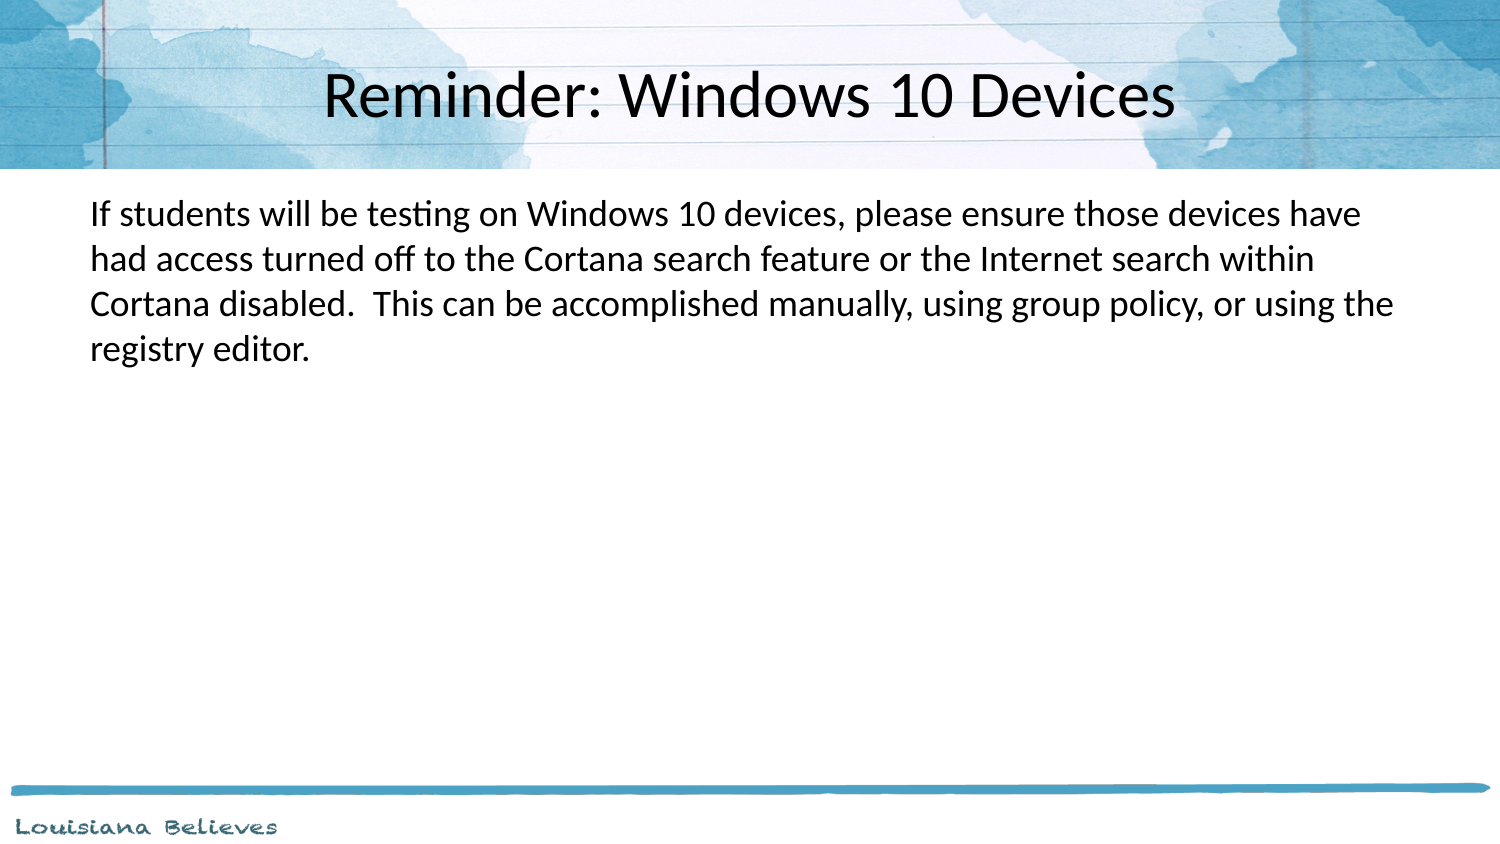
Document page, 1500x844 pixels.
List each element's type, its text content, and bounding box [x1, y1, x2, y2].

picture [0, 0, 1500, 169]
picture [0, 777, 1500, 844]
list If students will be testing on Windows 10 devices, please ensure those devices have had access turned off to the Cortana search feature or the Internet search within Cortana disabled. This can be accomplished manually, using group policy, or using the registry editor. [75, 174, 1425, 754]
title Reminder: Windows 10 Devices [75, 6, 1425, 174]
